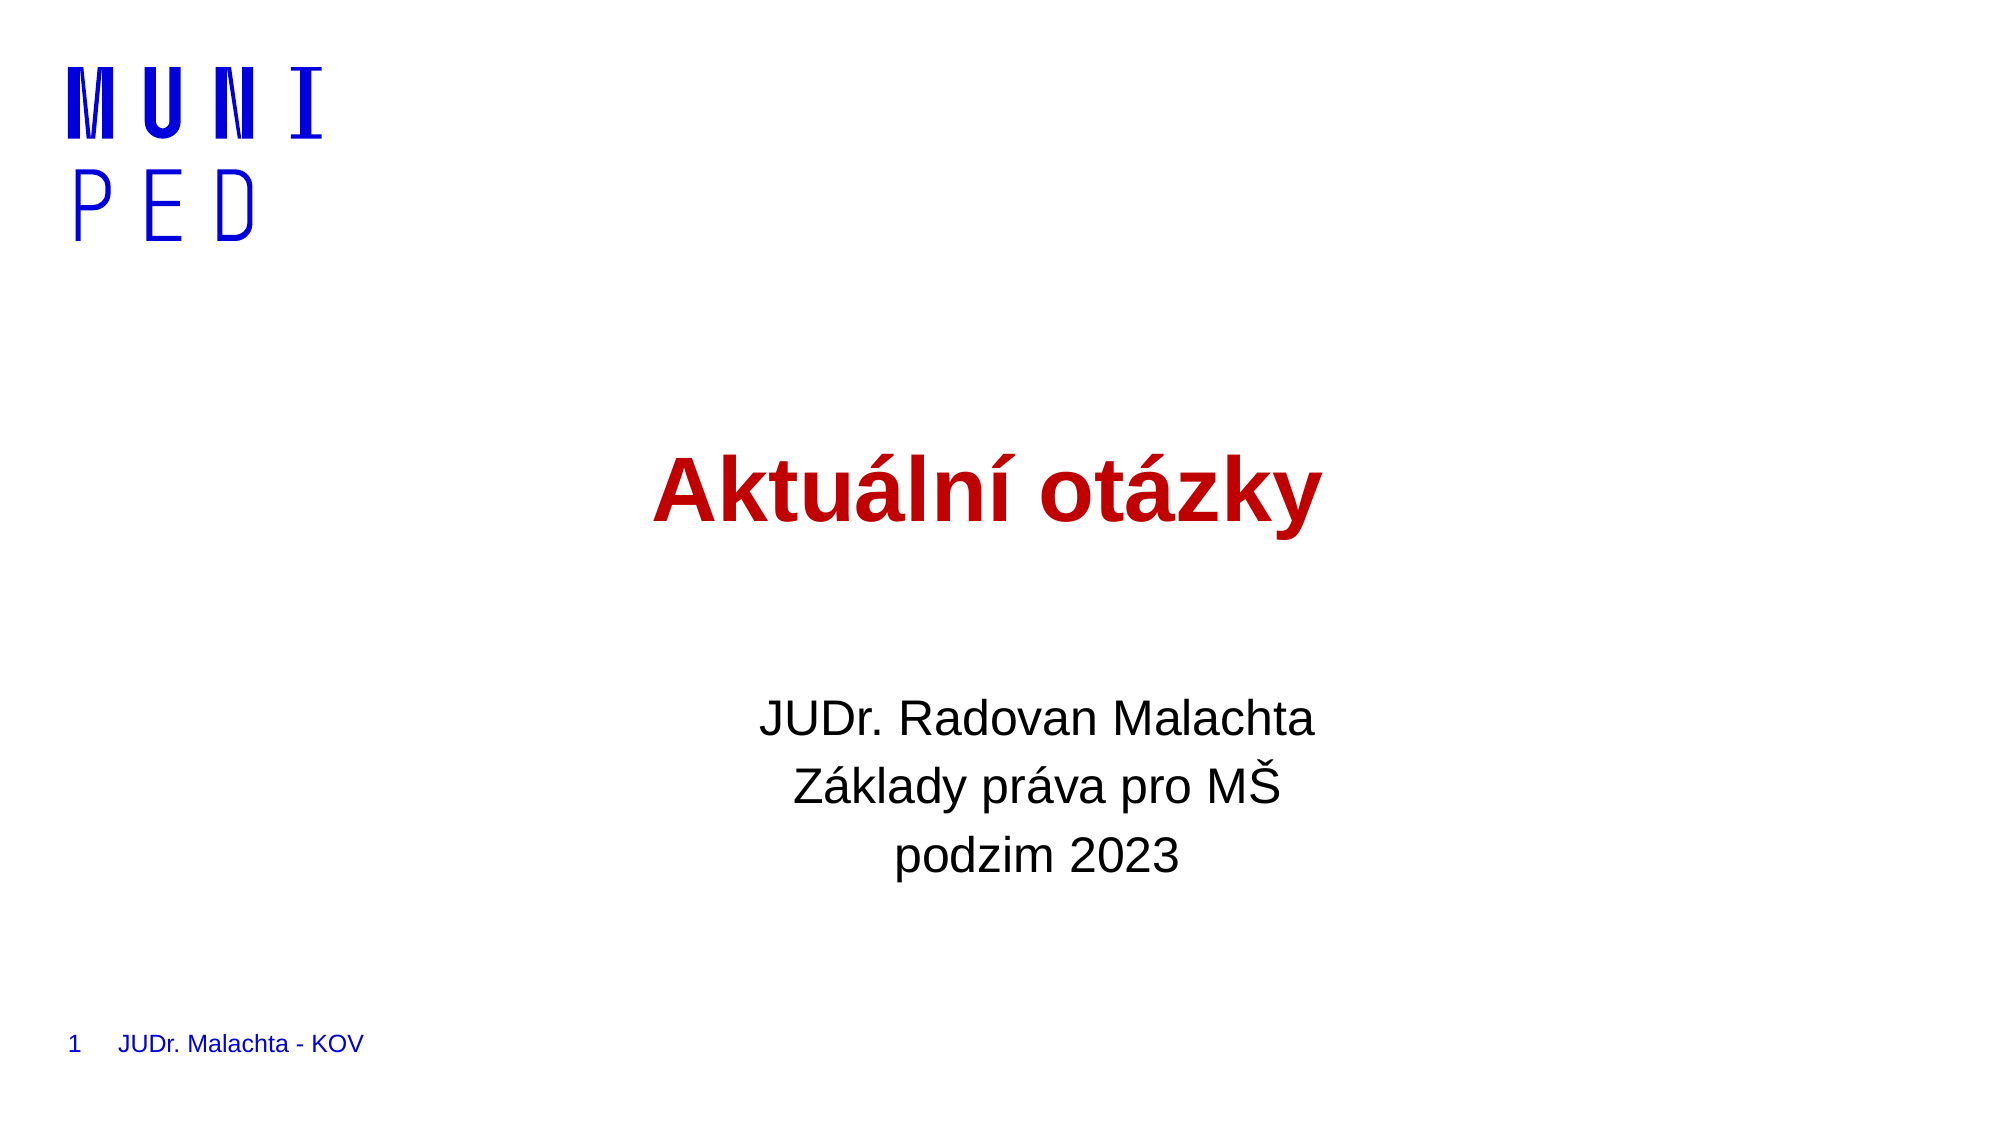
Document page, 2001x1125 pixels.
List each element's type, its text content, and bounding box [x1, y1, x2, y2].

subtitle JUDr. Radovan Malachta Základy práva pro MŠ podzim 2023 [105, 677, 1970, 880]
slide_number 1 [67, 1021, 110, 1063]
footer JUDr. Malachta - KOV [118, 1021, 1418, 1063]
title Aktuální otázky [55, 447, 1920, 640]
